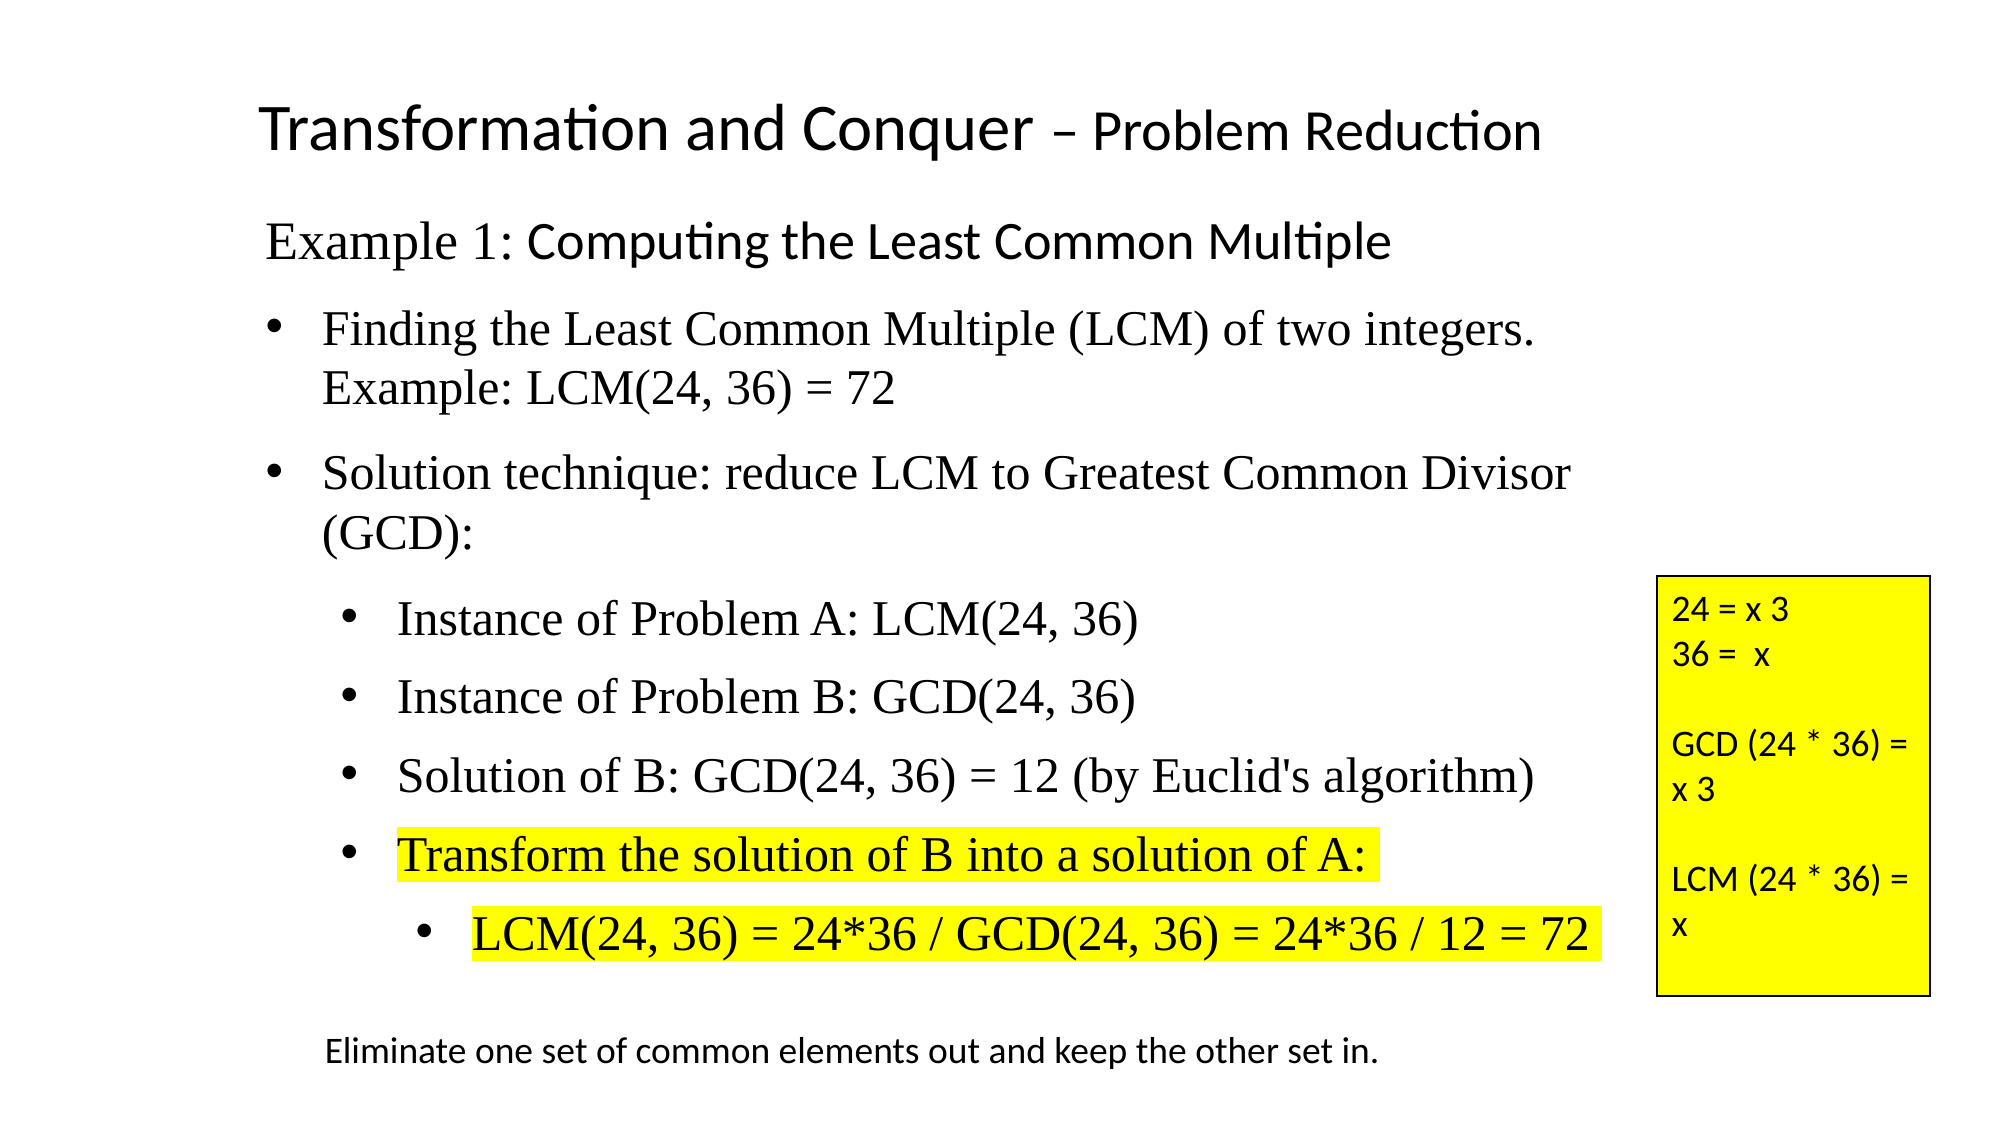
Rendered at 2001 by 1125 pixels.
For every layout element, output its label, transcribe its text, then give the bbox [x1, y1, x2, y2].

text_box Eliminate one set of common elements out and keep the other set in. [309, 1018, 1506, 1079]
text_box Transformation and Conquer – Problem Reduction [243, 76, 1572, 172]
text_box Example 1: Computing the Least Common Multiple Finding the Least Common Multiple (LCM) of two integers. Example: LCM(24, 36) = 72 Solution technique: reduce LCM to Greatest Common Divisor (GCD): Instance of Problem A: LCM(24, 36) Instance of Problem B: GCD(24, 36) Solution of B: GCD(24, 36) = 12 (by Euclid's algorithm) Transform the solution of B into a solution of A: LCM(24, 36) = 24*36 / GCD(24, 36) = 24*36 / 12 = 72 [250, 197, 1716, 968]
